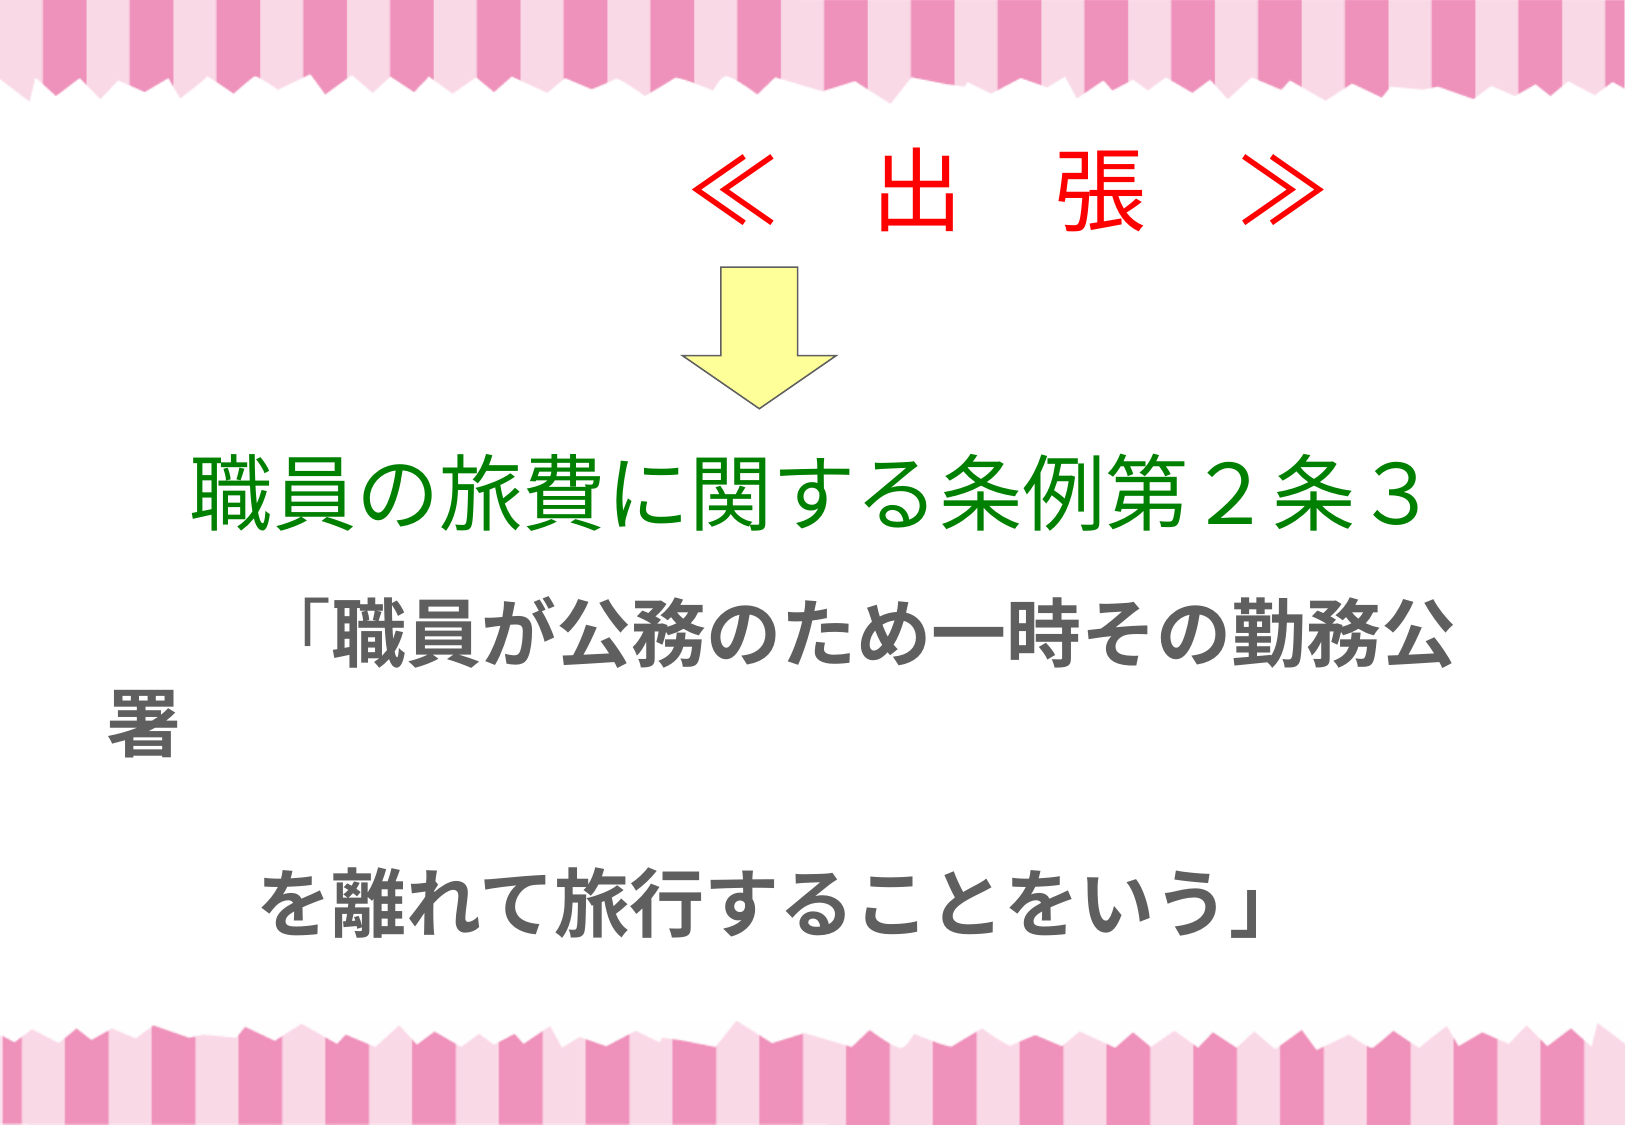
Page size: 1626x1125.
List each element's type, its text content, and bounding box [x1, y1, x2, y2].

text_box 職員の旅費に関する条例第２条３ 「職員が公務のため一時その勤務公署 を離れて旅行することをいう」 [91, 433, 1534, 954]
text_box [682, 267, 837, 409]
picture [0, 0, 1625, 105]
title ≪ 出 張 ≫ [121, 116, 1522, 433]
picture [0, 1020, 1625, 1125]
